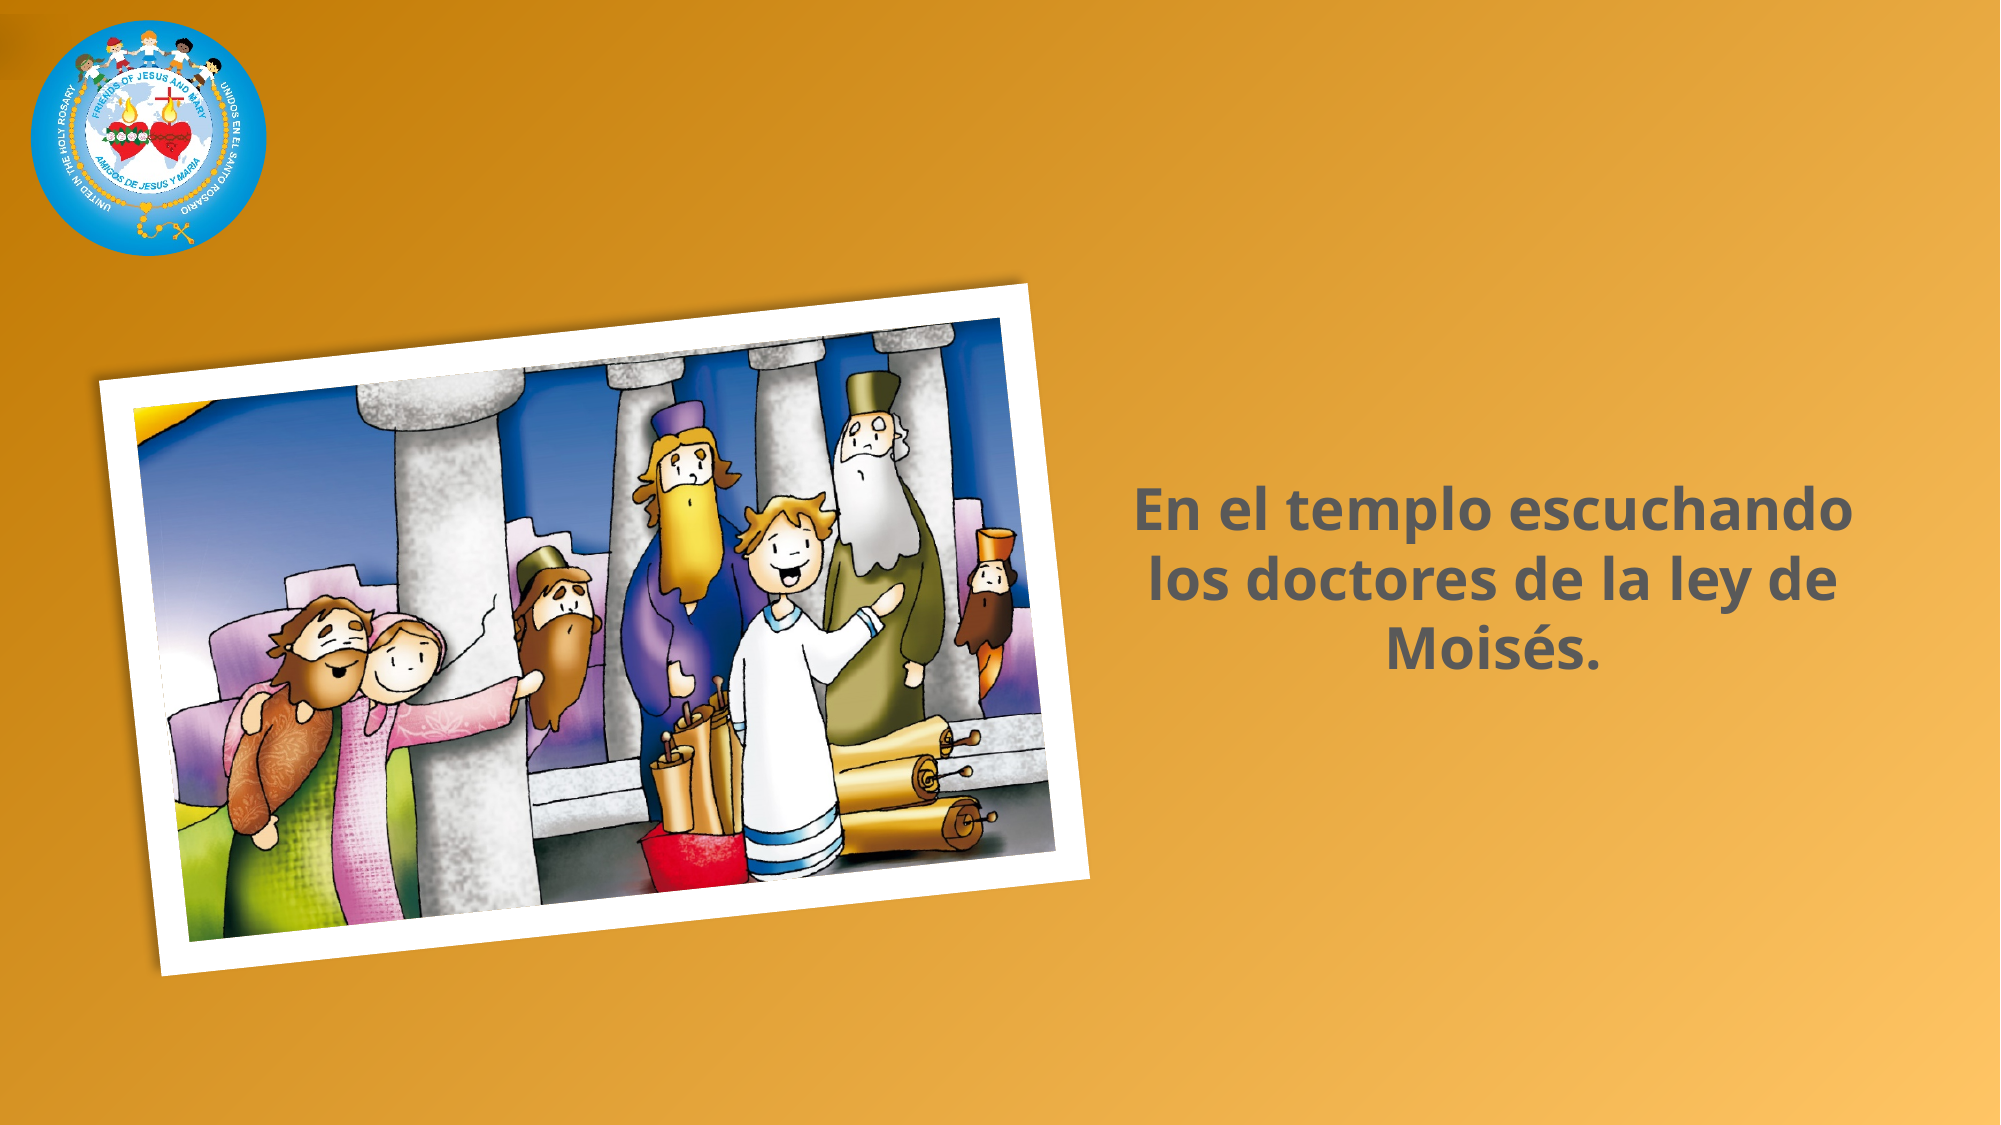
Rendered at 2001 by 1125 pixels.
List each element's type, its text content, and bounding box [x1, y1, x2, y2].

picture [55, 30, 242, 244]
list En el templo escuchando los doctores de la ley de Moisés. [1093, 464, 1886, 1020]
picture [134, 318, 1055, 941]
